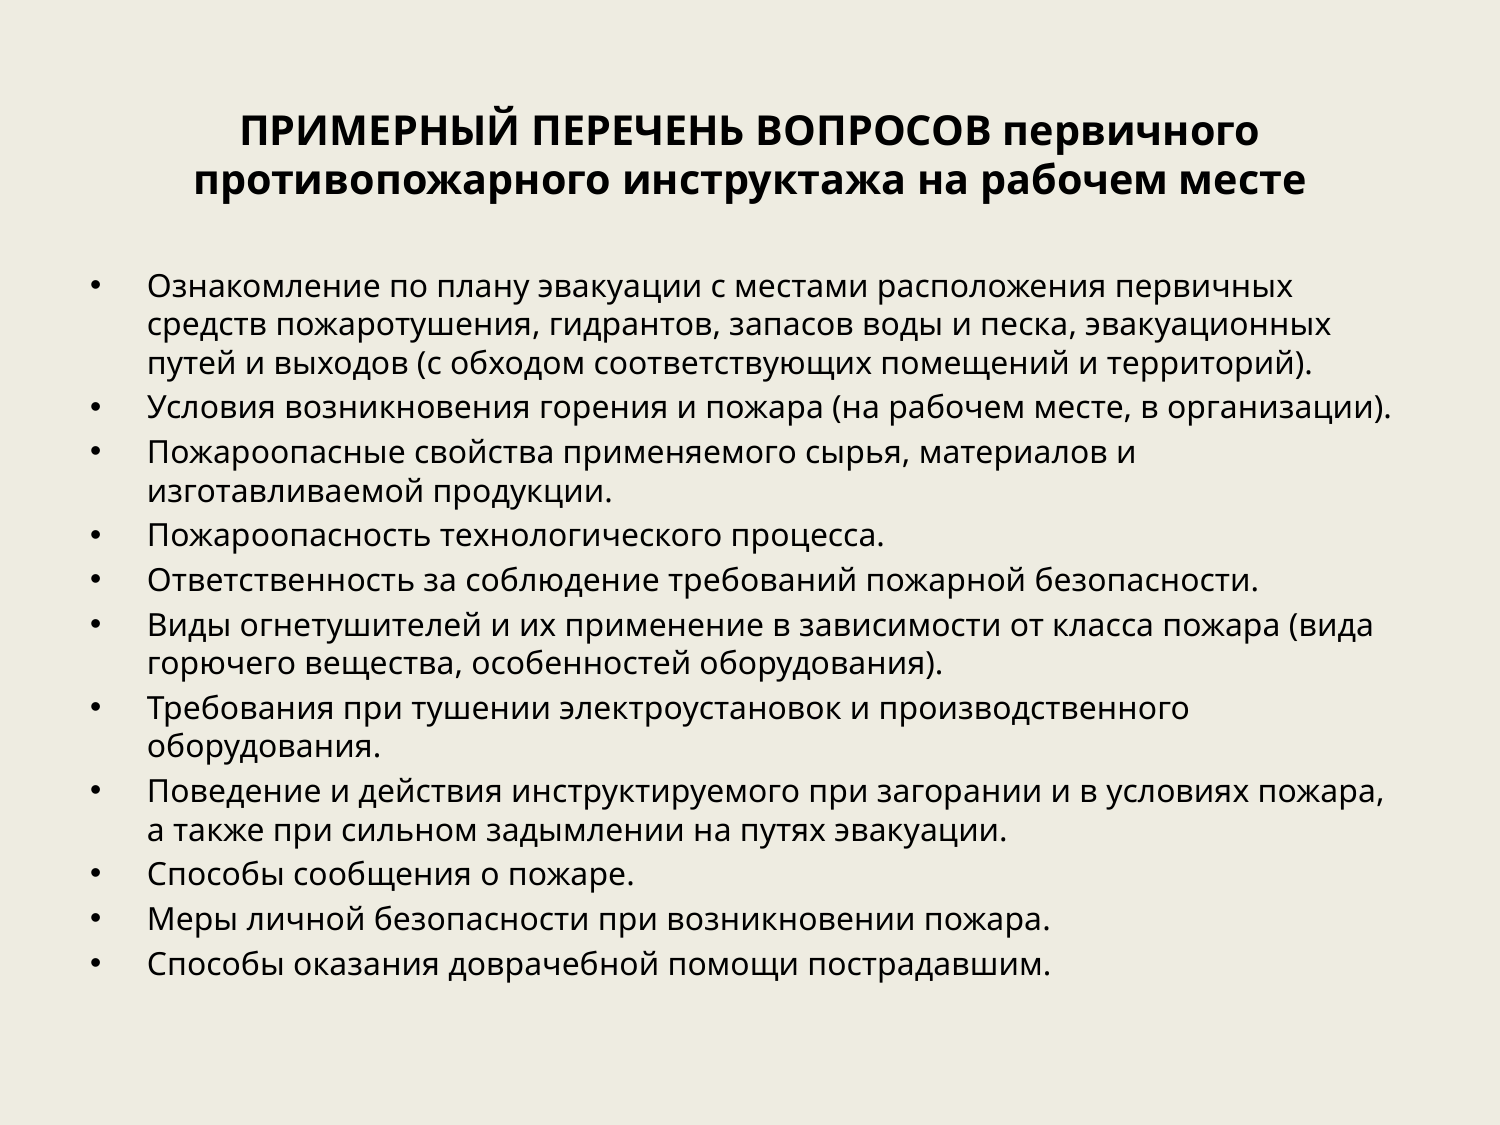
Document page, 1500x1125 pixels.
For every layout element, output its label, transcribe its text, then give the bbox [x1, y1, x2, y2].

title ПРИМЕРНЫЙ ПЕРЕЧЕНЬ ВОПРОСОВ первичного противопожарного инструктажа на рабочем месте [75, 46, 1425, 257]
list Ознакомление по плану эвакуации с местами расположения первичных средств пожаротушения, гидрантов, запасов воды и песка, эвакуационных путей и выходов (с обходом соответствующих помещений и территорий). Условия возникновения горения и пожара (на рабочем месте, в организации). Пожароопасные свойства применяемого сырья, материалов и изготавливаемой продукции. Пожароопасность технологического процесса. Ответственность за соблюдение требований пожарной безопасности. Виды огнетушителей и их применение в зависимости от класса пожара (вида горючего вещества, особенностей оборудования). Требования при тушении электроустановок и производственного оборудования. Поведение и действия инструктируемого при загорании и в условиях пожара, а также при сильном задымлении на путях эвакуации. Способы сообщения о пожаре. Меры личной безопасности при возникновении пожара. Способы оказания доврачебной помощи пострадавшим. [75, 257, 1425, 1005]
